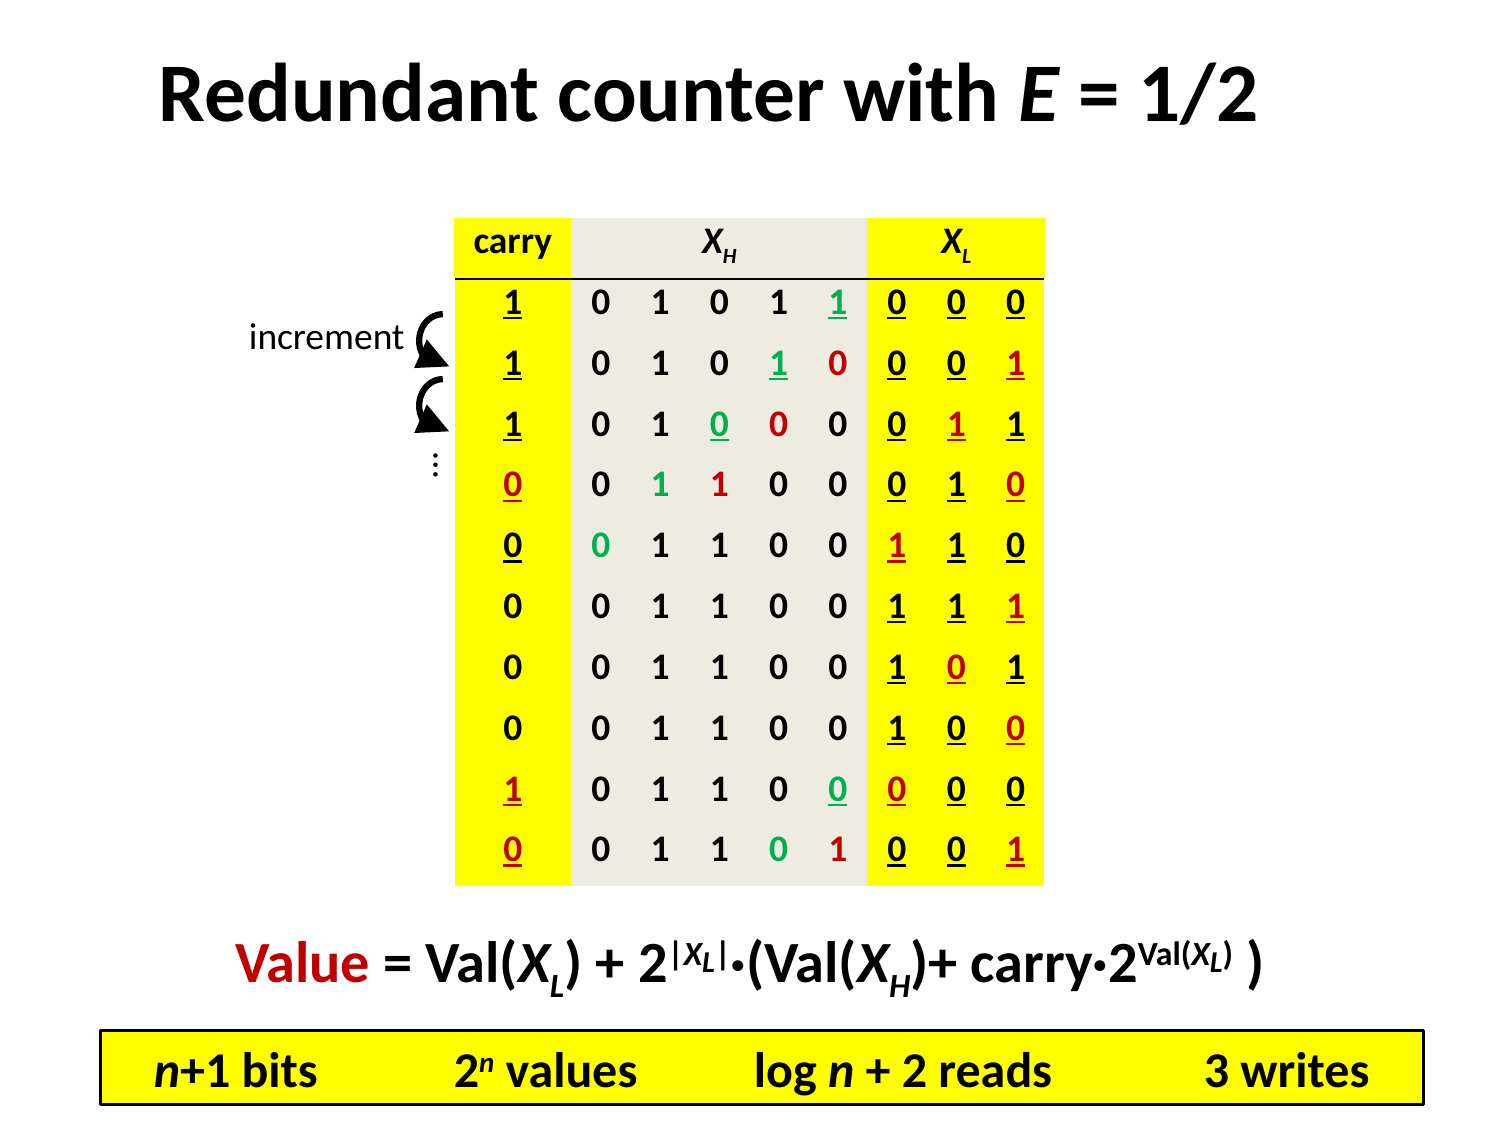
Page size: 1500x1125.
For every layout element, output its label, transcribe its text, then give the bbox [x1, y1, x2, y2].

table_cell 0 [808, 583, 867, 644]
table_cell 0 [455, 583, 571, 644]
table_cell 0 [571, 826, 630, 886]
table_cell 0 [867, 340, 927, 400]
table_cell 0 [749, 522, 808, 583]
table_cell 0 [571, 765, 630, 826]
table_cell 0 [927, 340, 986, 400]
table_cell 0 [867, 765, 927, 826]
table_cell 1 [630, 340, 690, 400]
table_cell 0 [571, 705, 630, 765]
table_cell 1 [455, 340, 571, 400]
table_cell 0 [749, 765, 808, 826]
table_header carry [454, 218, 571, 278]
table_cell 1 [808, 826, 867, 886]
table_cell 1 [927, 461, 986, 522]
table_cell 0 [986, 461, 1044, 522]
table_cell 0 [749, 400, 808, 461]
text_box n+1 bits 2n values log n + 2 reads 3 writes [100, 1030, 1424, 1105]
table_cell 1 [630, 644, 690, 705]
table_cell 1 [986, 583, 1044, 644]
table_cell 0 [808, 461, 867, 522]
table_cell 1 [690, 765, 749, 826]
table_cell 0 [808, 400, 867, 461]
table_cell 0 [867, 461, 927, 522]
table_cell 1 [867, 522, 927, 583]
text_box [420, 313, 450, 373]
table_cell 1 [749, 340, 808, 400]
table_cell 1 [690, 644, 749, 705]
table_cell 1 [630, 765, 690, 826]
table_cell 1 [455, 765, 571, 826]
table_cell 1 [455, 280, 571, 340]
table_cell 0 [455, 705, 571, 765]
table_cell 1 [986, 400, 1044, 461]
table_cell 1 [690, 705, 749, 765]
table_cell 0 [690, 280, 749, 340]
table_cell 0 [749, 705, 808, 765]
table_cell 0 [808, 522, 867, 583]
text_box Value = Val(XL) + 2|XL|·(Val(XH)+ carry·2Val(XL) ) [0, 916, 1500, 1012]
table_cell 0 [808, 644, 867, 705]
table_cell 0 [808, 705, 867, 765]
table_cell 0 [867, 400, 927, 461]
table_cell 0 [808, 765, 867, 826]
table_cell 1 [927, 522, 986, 583]
table_cell 0 [571, 522, 630, 583]
table_cell 0 [986, 522, 1044, 583]
table_cell 1 [986, 644, 1044, 705]
table_cell 1 [455, 400, 571, 461]
table_cell 0 [455, 644, 571, 705]
table_cell 0 [749, 583, 808, 644]
table_cell 0 [571, 583, 630, 644]
table_cell 0 [749, 461, 808, 522]
table_cell 0 [455, 461, 571, 522]
table_cell 0 [927, 765, 986, 826]
text_box [418, 378, 450, 438]
table_cell 1 [986, 340, 1044, 400]
table_cell 1 [630, 705, 690, 765]
table_cell 0 [867, 280, 927, 340]
table_cell 1 [630, 461, 690, 522]
table_header XL [867, 218, 1045, 278]
table_cell 1 [867, 644, 927, 705]
table_cell 0 [455, 522, 571, 583]
table_cell 0 [571, 400, 630, 461]
table_cell 0 [867, 826, 927, 886]
table_cell 1 [630, 400, 690, 461]
table_cell 0 [986, 705, 1044, 765]
table_cell 0 [927, 705, 986, 765]
table_cell 1 [867, 583, 927, 644]
table_cell 1 [927, 583, 986, 644]
table_cell 0 [571, 280, 630, 340]
table_cell 1 [690, 522, 749, 583]
table_cell 1 [630, 522, 690, 583]
table_cell 0 [571, 461, 630, 522]
table_cell 0 [986, 280, 1044, 340]
text_box increment [135, 304, 420, 364]
table_cell 1 [630, 583, 690, 644]
table_cell 1 [630, 826, 690, 886]
table_cell 1 [808, 280, 867, 340]
table_cell 0 [690, 340, 749, 400]
table_cell 1 [690, 826, 749, 886]
table_cell 0 [927, 826, 986, 886]
table_cell 1 [986, 826, 1044, 886]
table_cell 1 [867, 705, 927, 765]
table_cell 1 [927, 400, 986, 461]
table_cell 0 [927, 280, 986, 340]
table_cell 0 [690, 400, 749, 461]
table_cell 0 [808, 340, 867, 400]
text_box Redundant counter with E = 1/2 [29, 30, 1388, 146]
table_cell 1 [630, 280, 690, 340]
text_box … [418, 438, 479, 509]
table_cell 0 [927, 644, 986, 705]
table_cell 1 [690, 583, 749, 644]
table_cell 0 [749, 644, 808, 705]
table_cell 1 [749, 280, 808, 340]
table_cell 0 [749, 826, 808, 886]
table_cell 1 [690, 461, 749, 522]
table_cell 0 [571, 644, 630, 705]
table_cell 0 [455, 826, 571, 886]
table_cell 0 [571, 340, 630, 400]
table_cell 0 [986, 765, 1044, 826]
table_header XH [571, 218, 867, 278]
